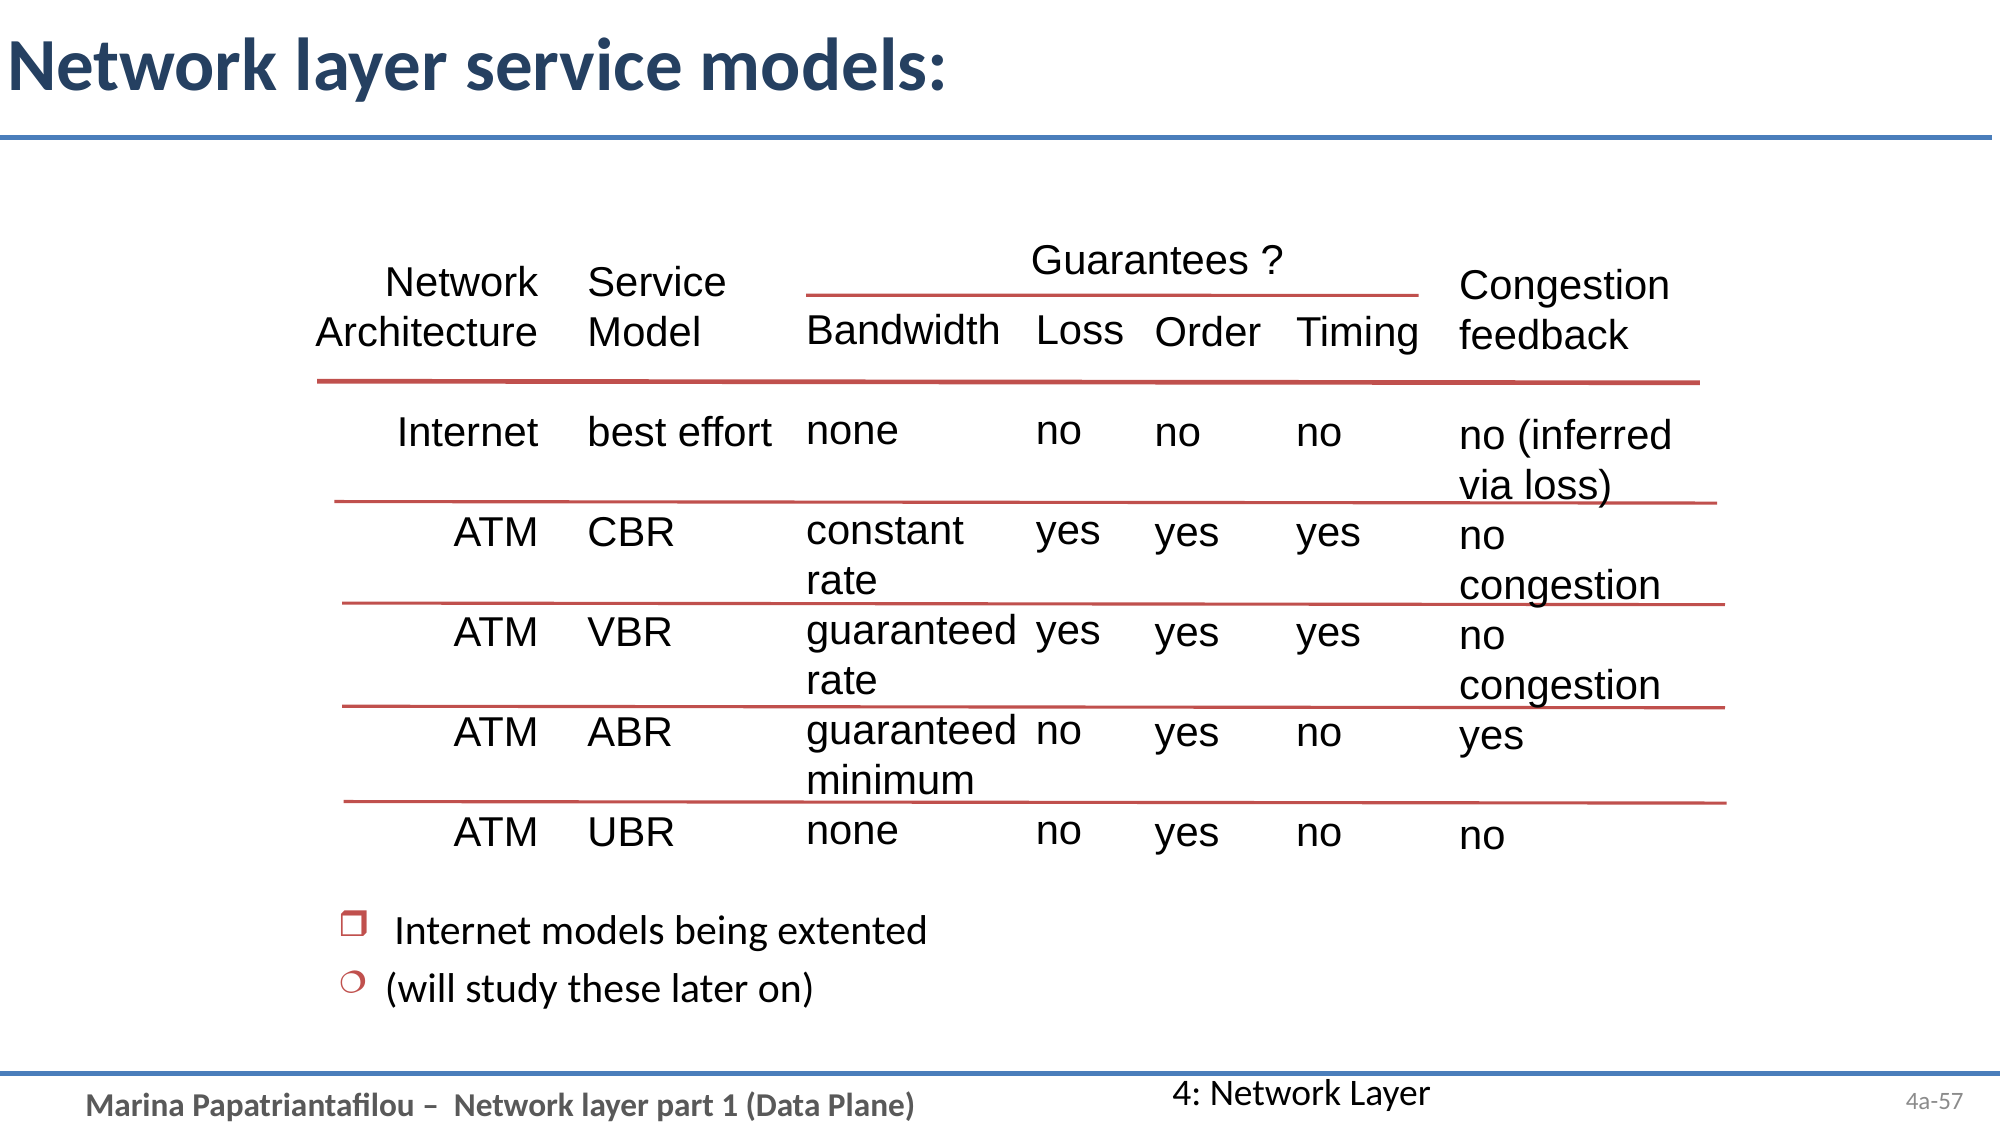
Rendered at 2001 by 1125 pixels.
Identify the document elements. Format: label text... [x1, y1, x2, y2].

text_box Network Architecture Internet ATM ATM ATM ATM [300, 247, 554, 863]
text_box Service Model best effort CBR VBR ABR UBR [572, 604, 788, 706]
text_box Bandwidth none constant rate guaranteed rate guaranteed minimum none [791, 295, 1021, 502]
title Network layer service models: [0, 7, 1790, 114]
text_box Loss no yes yes no no [1021, 296, 1140, 861]
footer 4: Network Layer [1157, 1060, 1633, 1108]
text_box Bandwidth none constant rate guaranteed rate guaranteed minimum none [791, 707, 1021, 802]
text_box Congestion feedback no (inferred via loss) no congestion no congestion yes no [1444, 250, 1688, 866]
text_box Internet models being extented (will study these later on) [323, 895, 1600, 1010]
text_box Service Model best effort CBR VBR ABR UBR [572, 247, 788, 381]
text_box Bandwidth none constant rate guaranteed rate guaranteed minimum none [791, 803, 1021, 861]
text_box Order no yes yes yes yes [1139, 297, 1277, 863]
text_box Bandwidth none constant rate guaranteed rate guaranteed minimum none [791, 604, 1021, 706]
text_box Guarantees ? [1016, 225, 1299, 291]
text_box Service Model best effort CBR VBR ABR UBR [572, 382, 788, 603]
slide_number 4a-57 [1819, 1069, 1979, 1125]
text_box Bandwidth none constant rate guaranteed rate guaranteed minimum none [791, 503, 1021, 603]
text_box Service Model best effort CBR VBR ABR UBR [572, 707, 788, 863]
text_box Timing no yes yes no no [1281, 297, 1435, 863]
